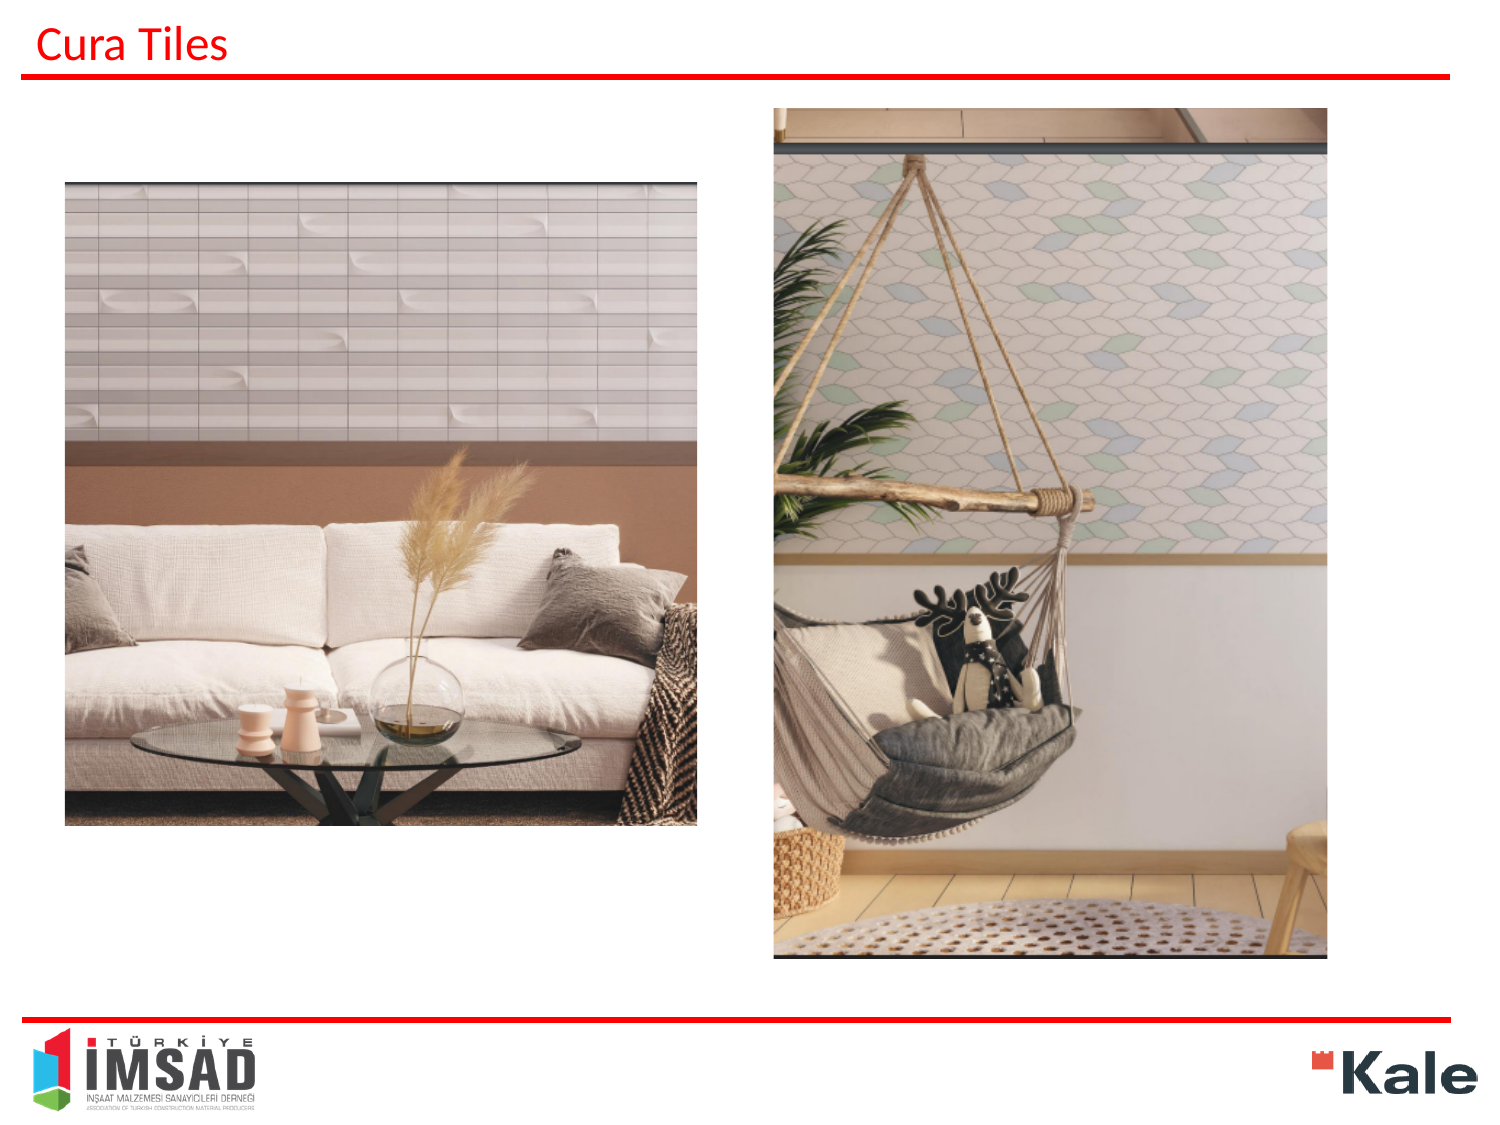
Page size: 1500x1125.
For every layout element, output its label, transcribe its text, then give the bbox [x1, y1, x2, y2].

picture [1311, 1051, 1478, 1095]
picture [20, 1016, 267, 1125]
picture [773, 107, 1328, 959]
picture [64, 182, 698, 826]
title Cura Tiles [21, 3, 1372, 74]
